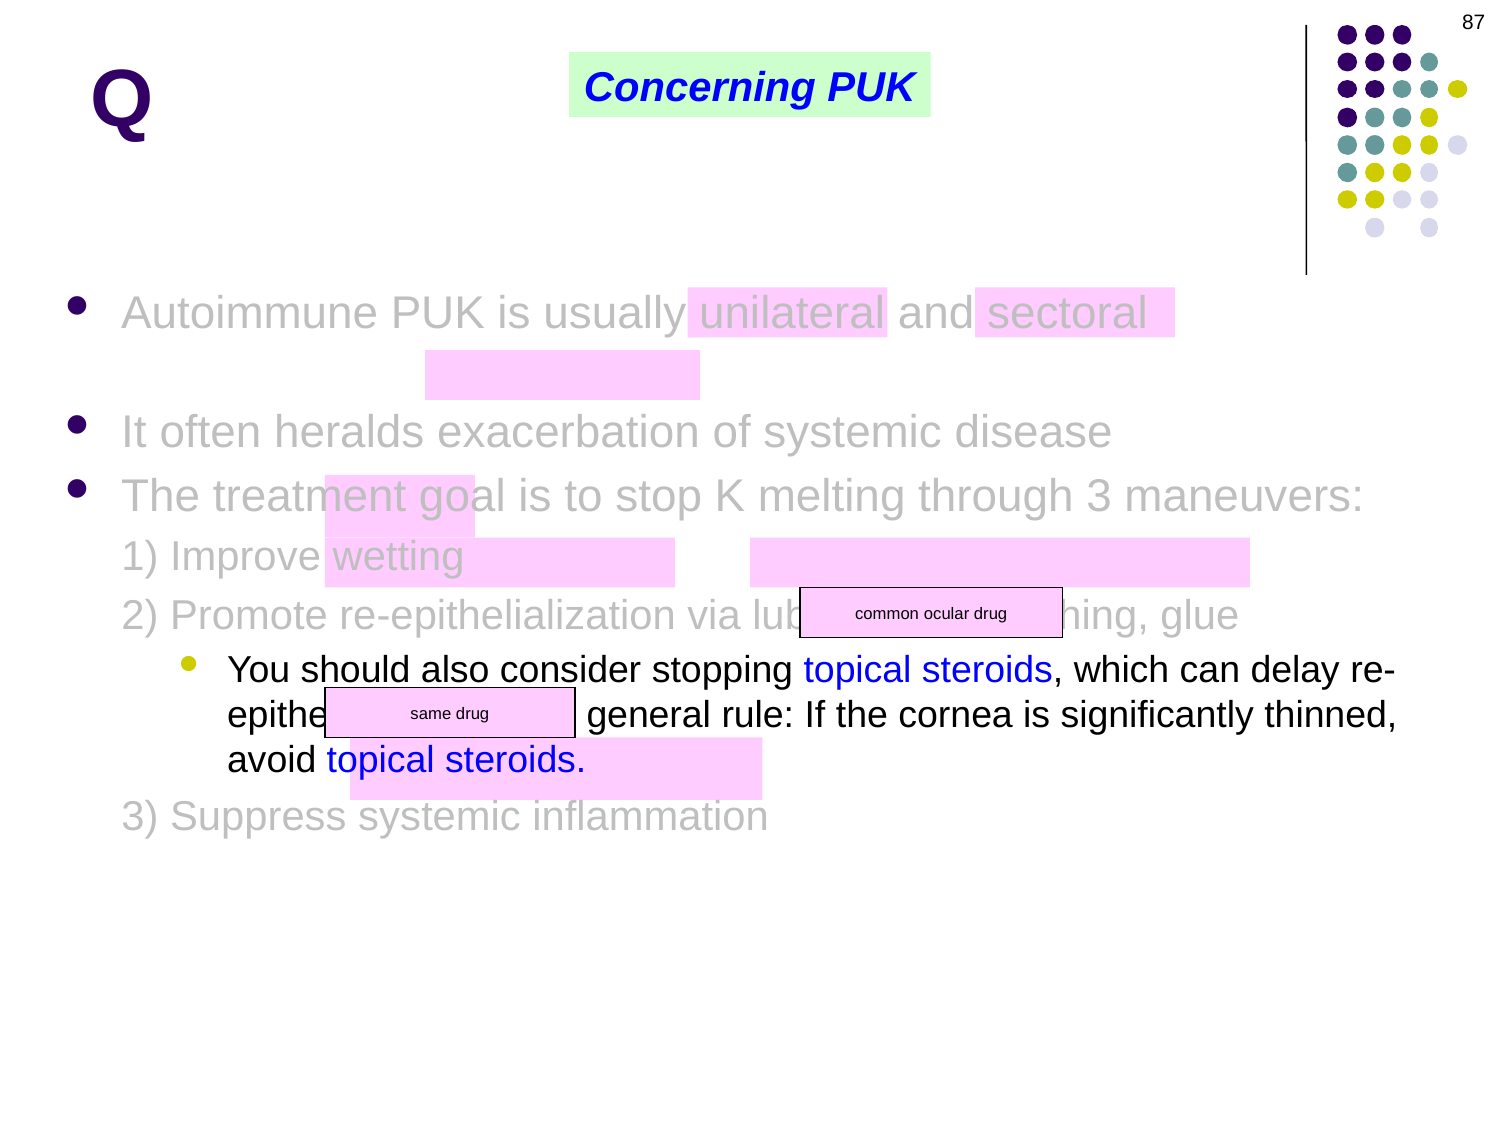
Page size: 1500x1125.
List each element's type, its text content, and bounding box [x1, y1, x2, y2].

title Q [75, 20, 1313, 150]
list Autoimmune PUK is usually unilateral and sectoral It often heralds exacerbation of systemic disease The treatment goal is to stop K melting through 3 maneuvers: 1) Improve wetting 2) Promote re-epithelialization via lubes, BCL, patching, glue You should also consider stopping topical steroids, which can delay re-epithelialization. As a general rule: If the cornea is significantly thinned, avoid topical steroids. 3) Suppress systemic inflammation [50, 275, 1450, 1075]
text_box common ocular drug [800, 587, 1063, 638]
slide_number 87 [1149, 1, 1500, 77]
text_box Concerning PUK [569, 52, 931, 117]
text_box same drug [324, 687, 575, 738]
